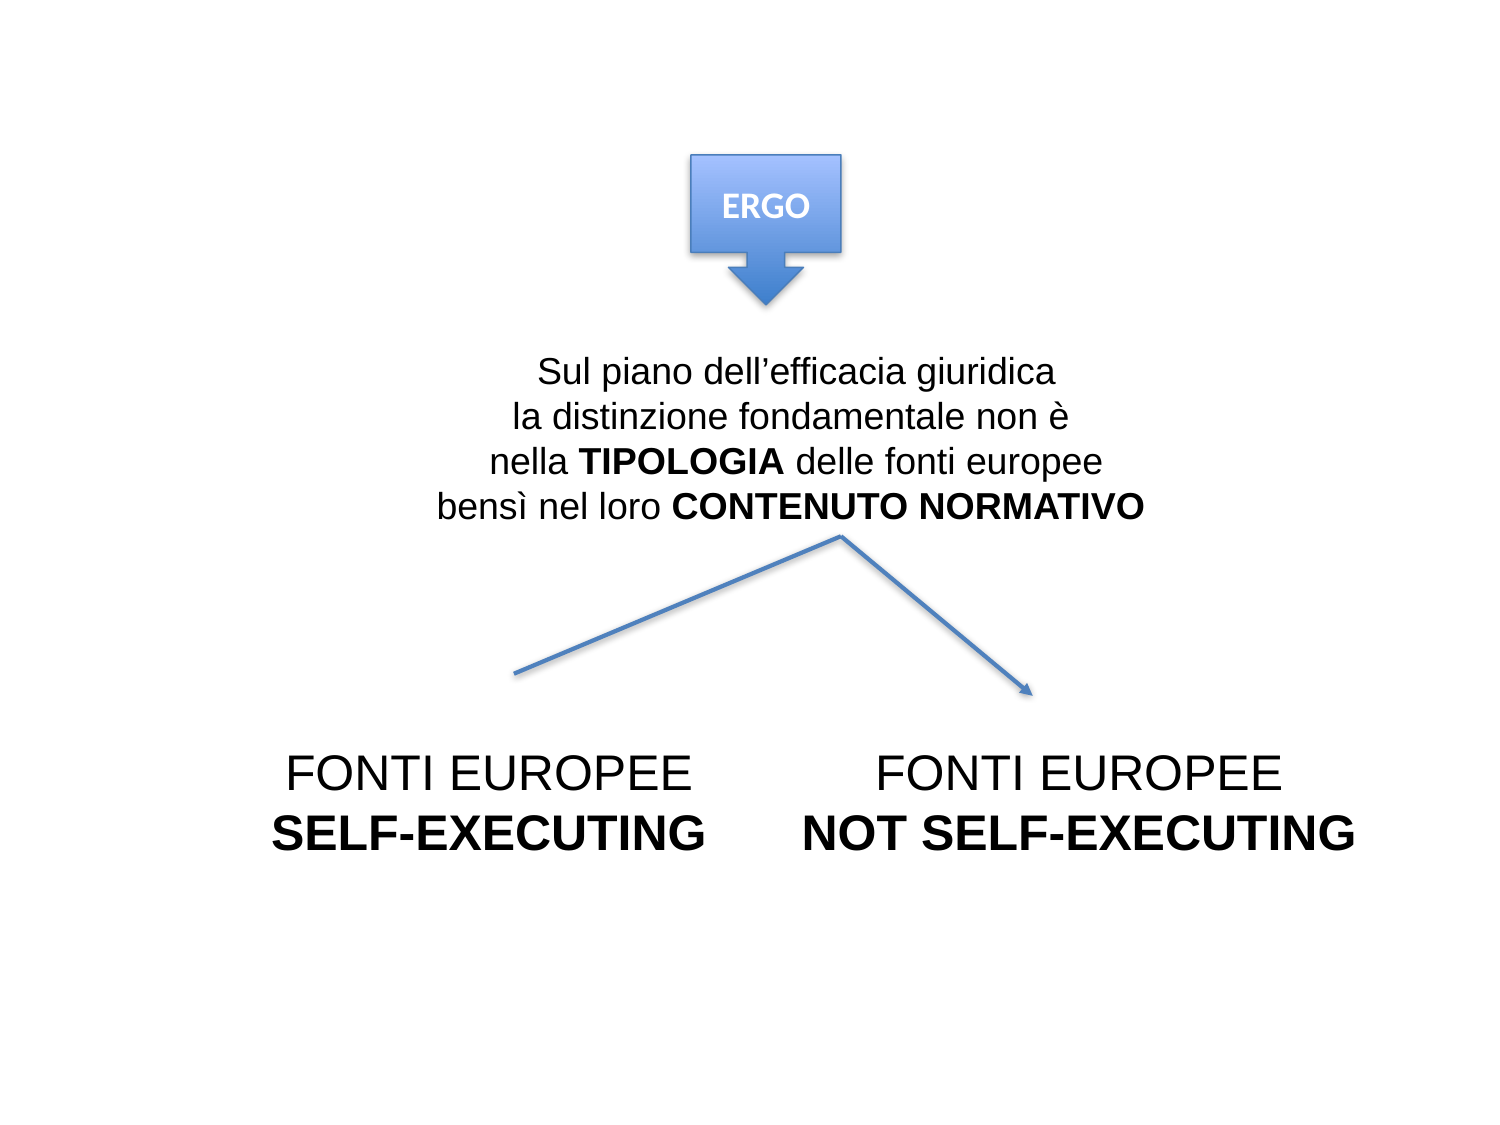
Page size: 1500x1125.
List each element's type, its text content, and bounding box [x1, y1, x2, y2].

text_box FONTI EUROPEE SELF-EXECUTING [256, 732, 722, 868]
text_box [840, 535, 1033, 697]
text_box Sul piano dell’efficacia giuridica la distinzione fondamentale non è nella TIPOLOGIA delle fonti europee bensì nel loro CONTENUTO NORMATIVO [421, 339, 1171, 534]
text_box ERGO [690, 154, 842, 306]
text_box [513, 535, 839, 674]
text_box FONTI EUROPEE NOT SELF-EXECUTING [786, 733, 1372, 868]
